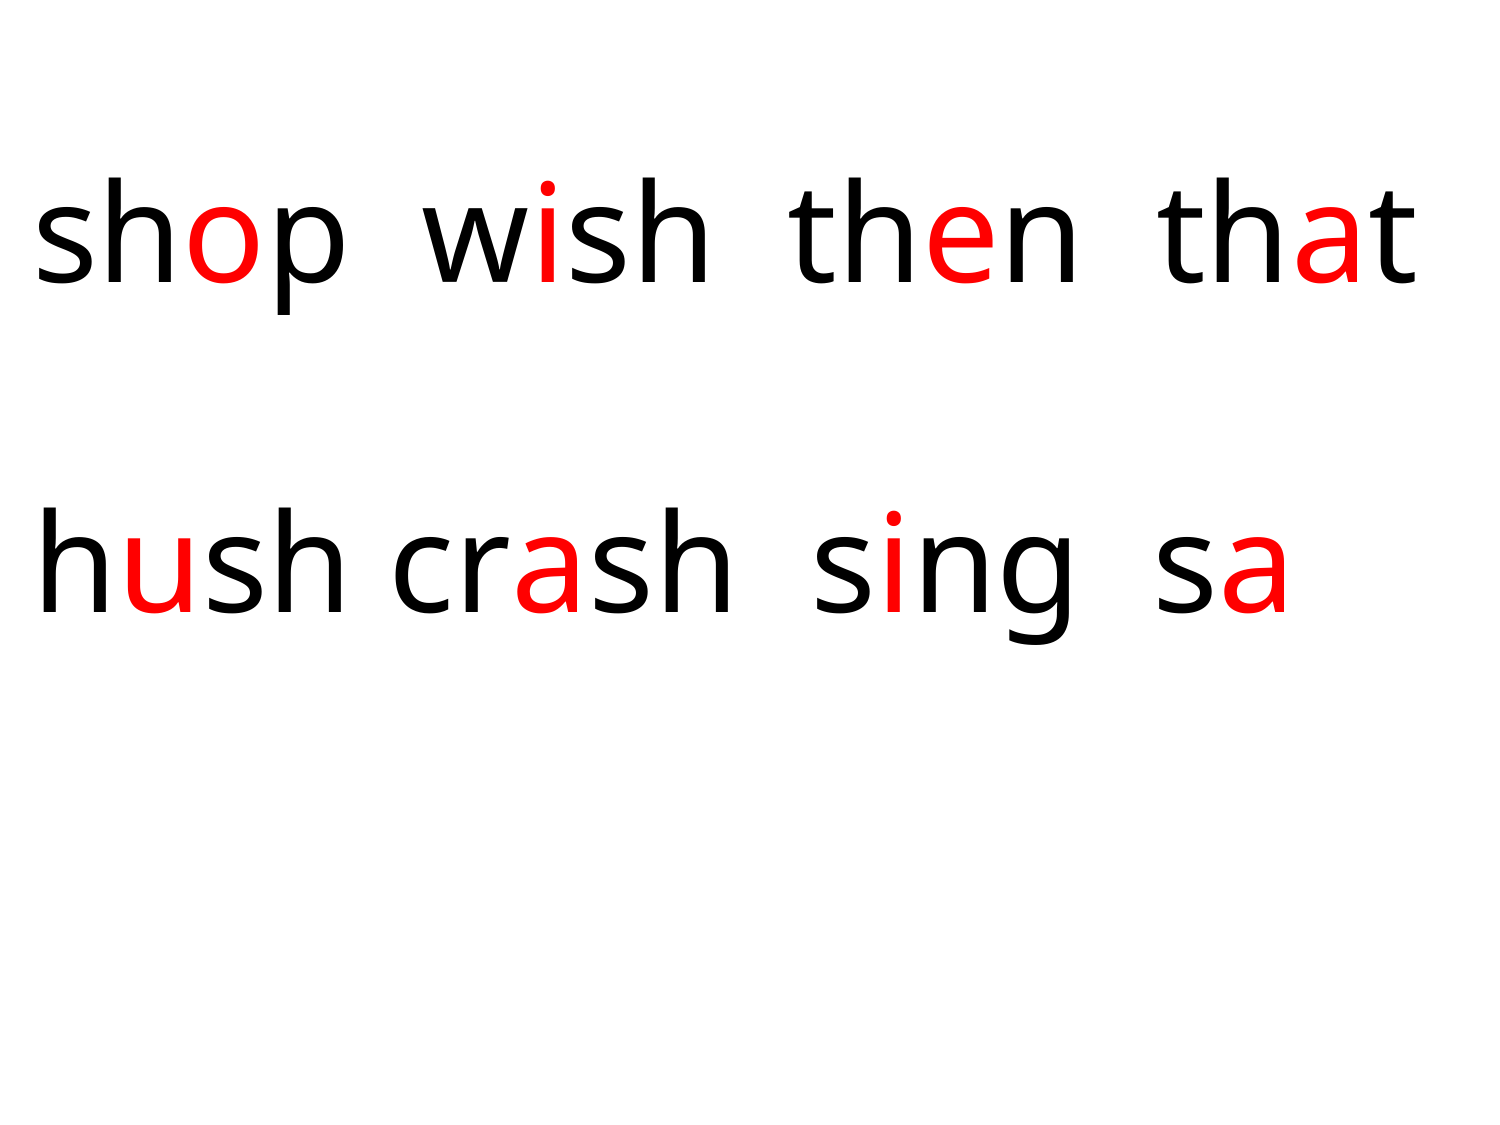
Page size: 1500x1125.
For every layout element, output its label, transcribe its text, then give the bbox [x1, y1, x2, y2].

text_box shop wish then that hush crash sing sa [17, 137, 1500, 812]
